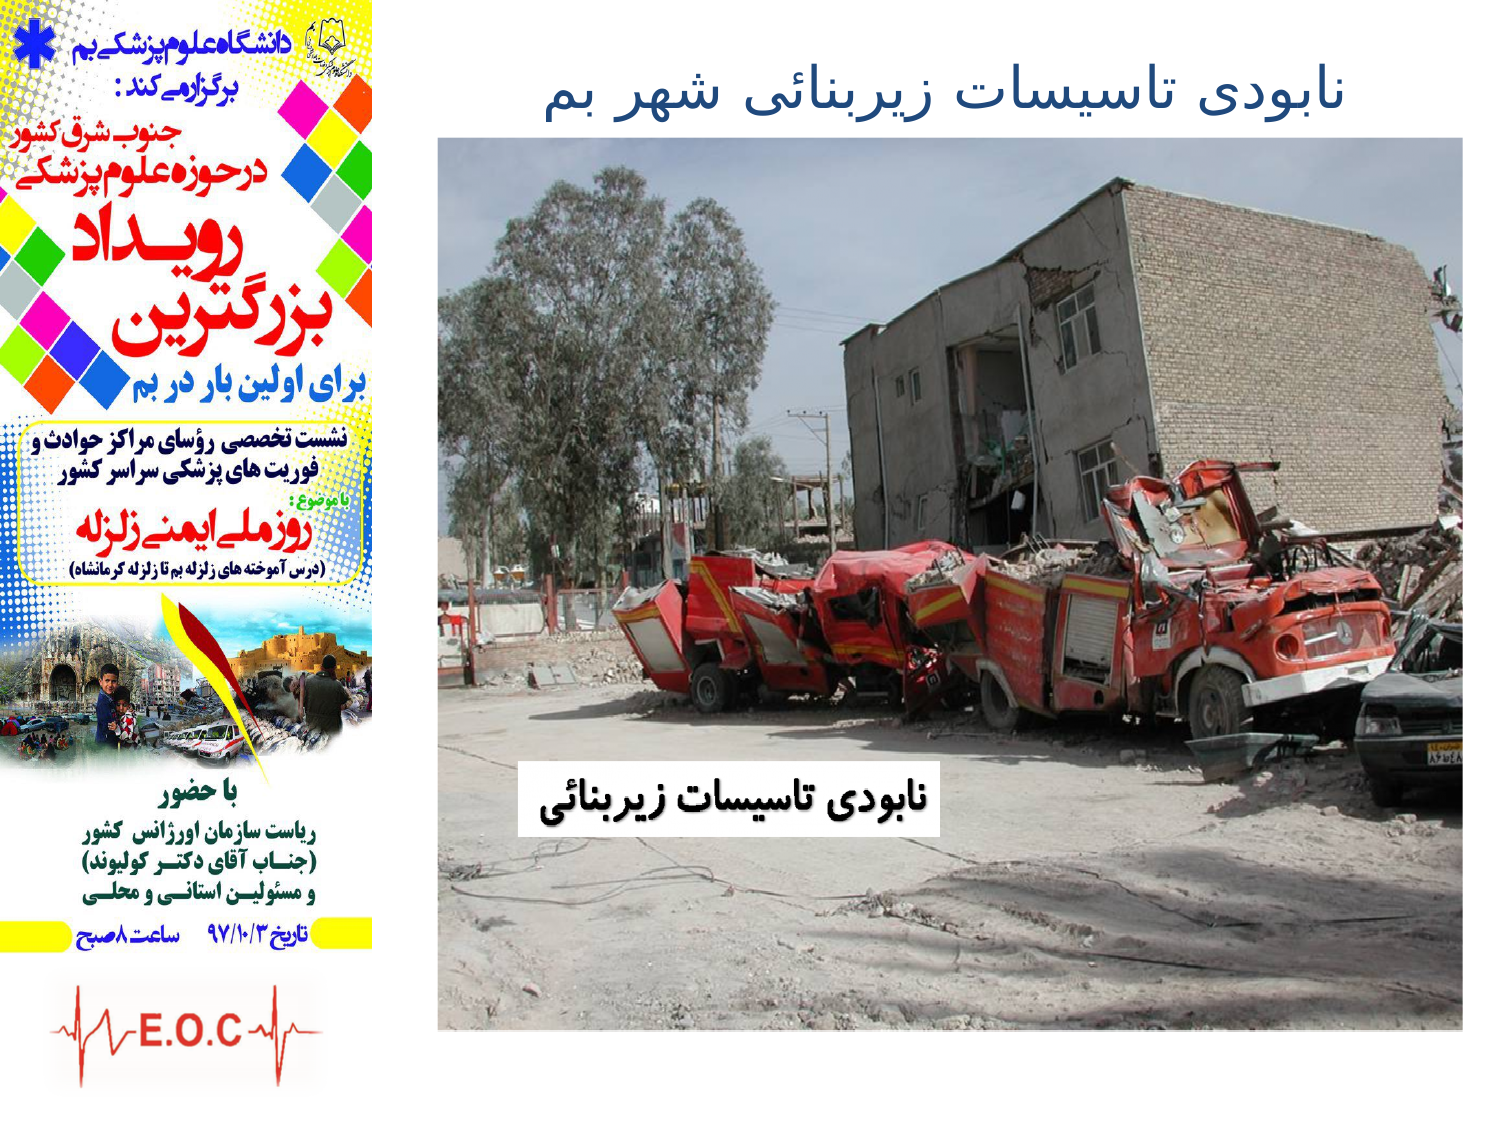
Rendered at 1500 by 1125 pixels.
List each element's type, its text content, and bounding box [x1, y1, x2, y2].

picture [0, 0, 373, 1102]
picture [436, 136, 1463, 1032]
list نابودی تاسیسات زیربنائی شهر بم [419, 42, 1473, 1071]
